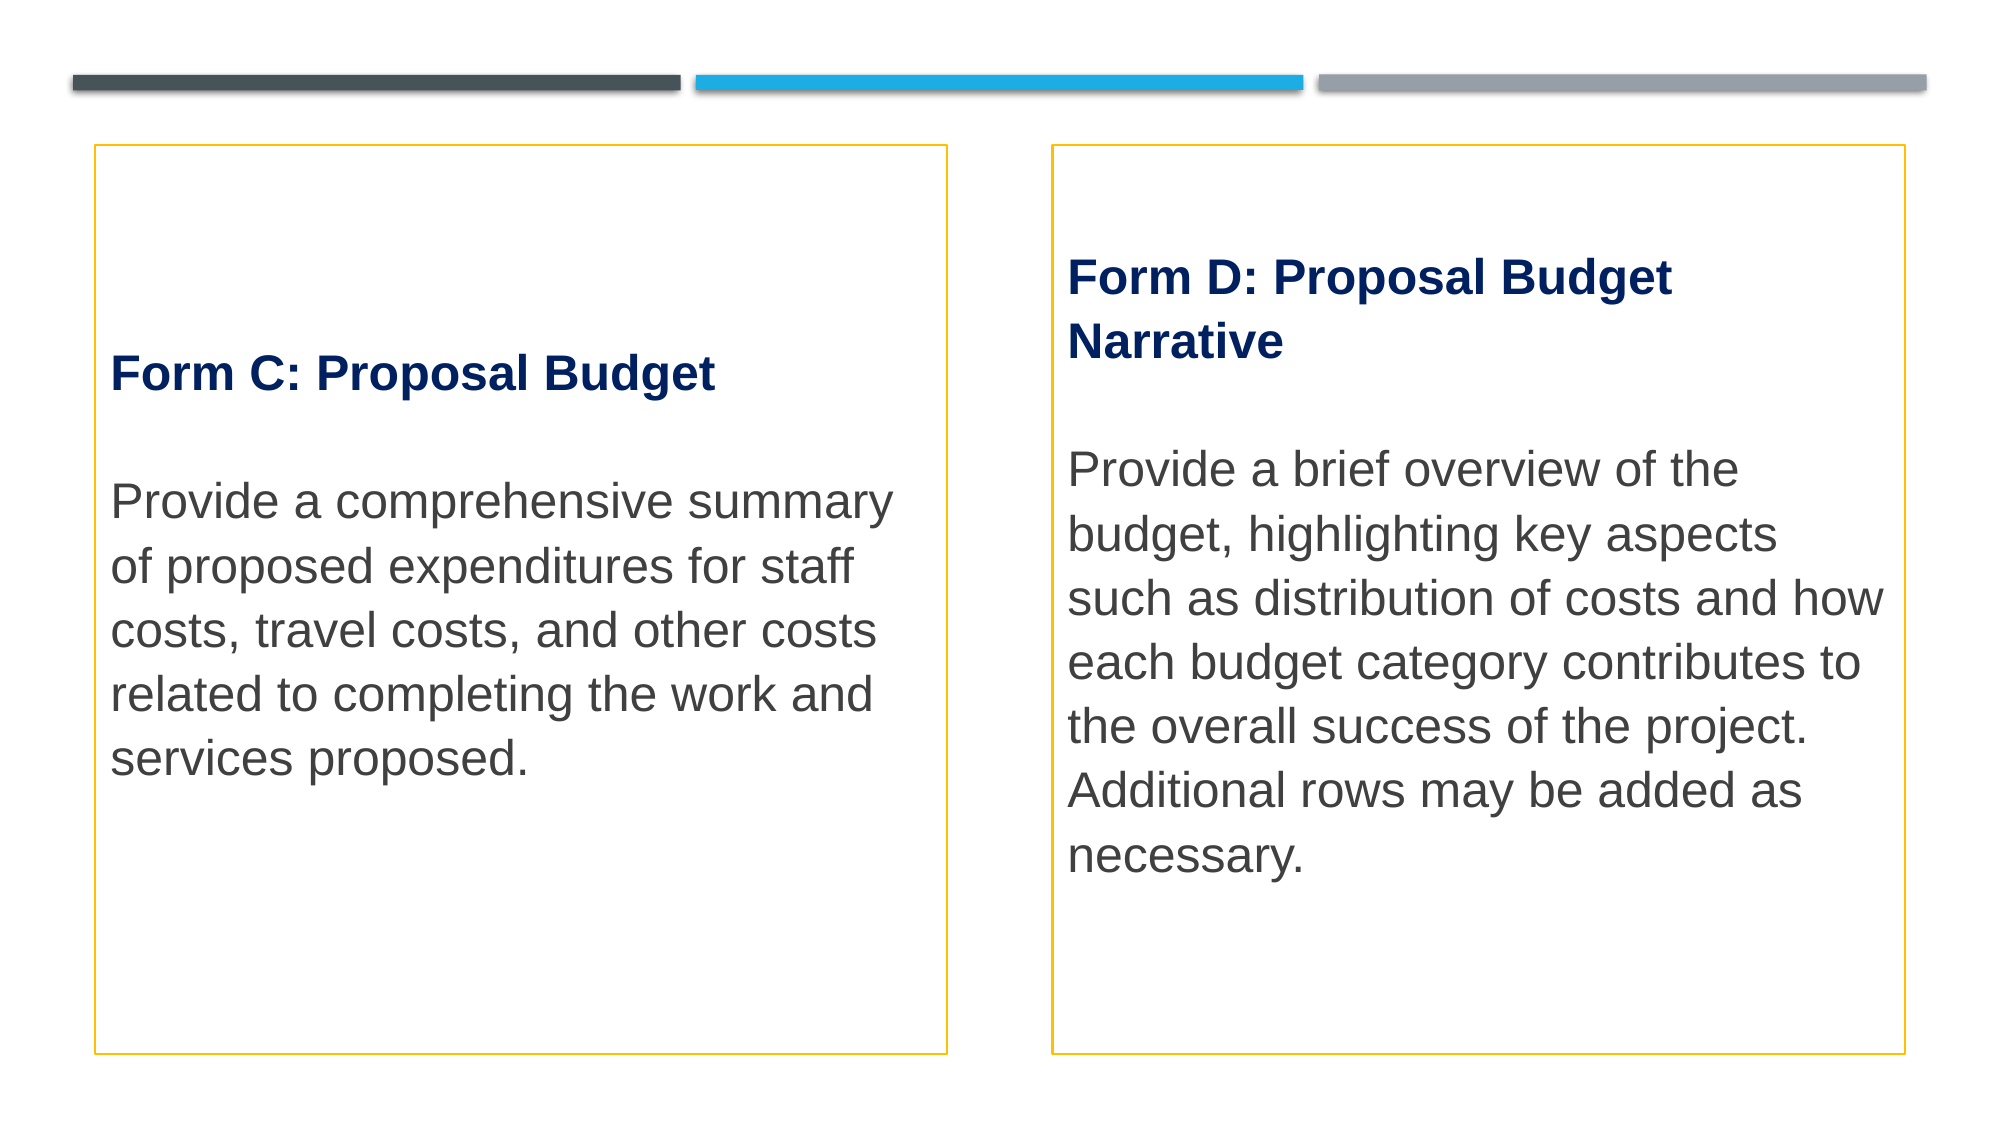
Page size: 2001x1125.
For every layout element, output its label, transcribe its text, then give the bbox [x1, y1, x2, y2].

list Form D: Proposal Budget Narrative Provide a brief overview of the budget, highlighting key aspects such as distribution of costs and how each budget category contributes to the overall success of the project. Additional rows may be added as necessary. [1052, 144, 1905, 1054]
list Form C: Proposal Budget Provide a comprehensive summary of proposed expenditures for staff costs, travel costs, and other costs related to completing the work and services proposed. [95, 144, 948, 1054]
